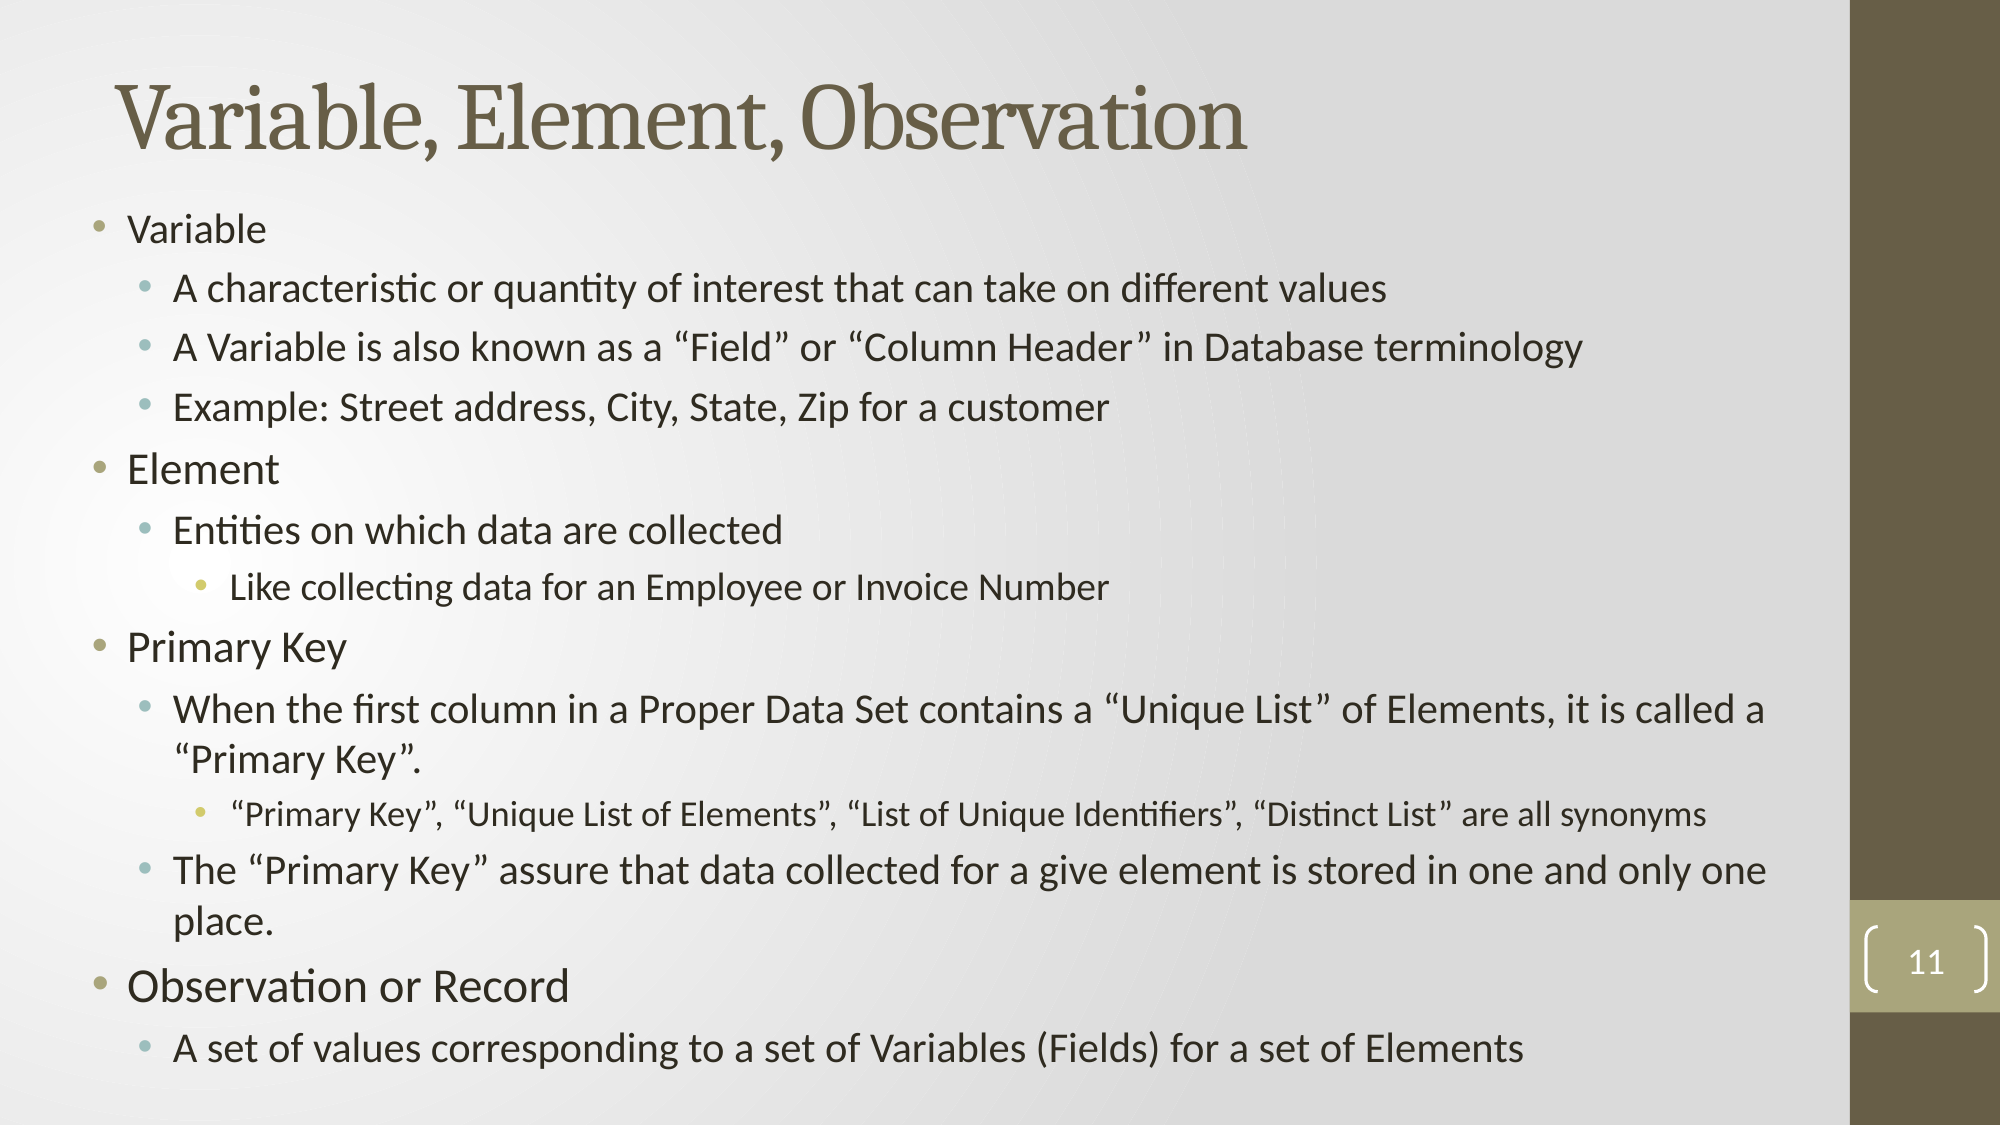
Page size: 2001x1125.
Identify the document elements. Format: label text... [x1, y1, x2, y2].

list Variable A characteristic or quantity of interest that can take on different values A Variable is also known as a “Field” or “Column Header” in Database terminology Example: Street address, City, State, Zip for a customer Element Entities on which data are collected Like collecting data for an Employee or Invoice Number Primary Key When the first column in a Proper Data Set contains a “Unique List” of Elements, it is called a “Primary Key”. “Primary Key”, “Unique List of Elements”, “List of Unique Identifiers”, “Distinct List” are all synonyms The “Primary Key” assure that data collected for a give element is stored in one and only one place. Observation or Record A set of values corresponding to a set of Variables (Fields) for a set of Elements [59, 193, 1805, 1087]
title Variable, Element, Observation [99, 29, 1767, 193]
slide_number 11 [1864, 925, 1988, 994]
